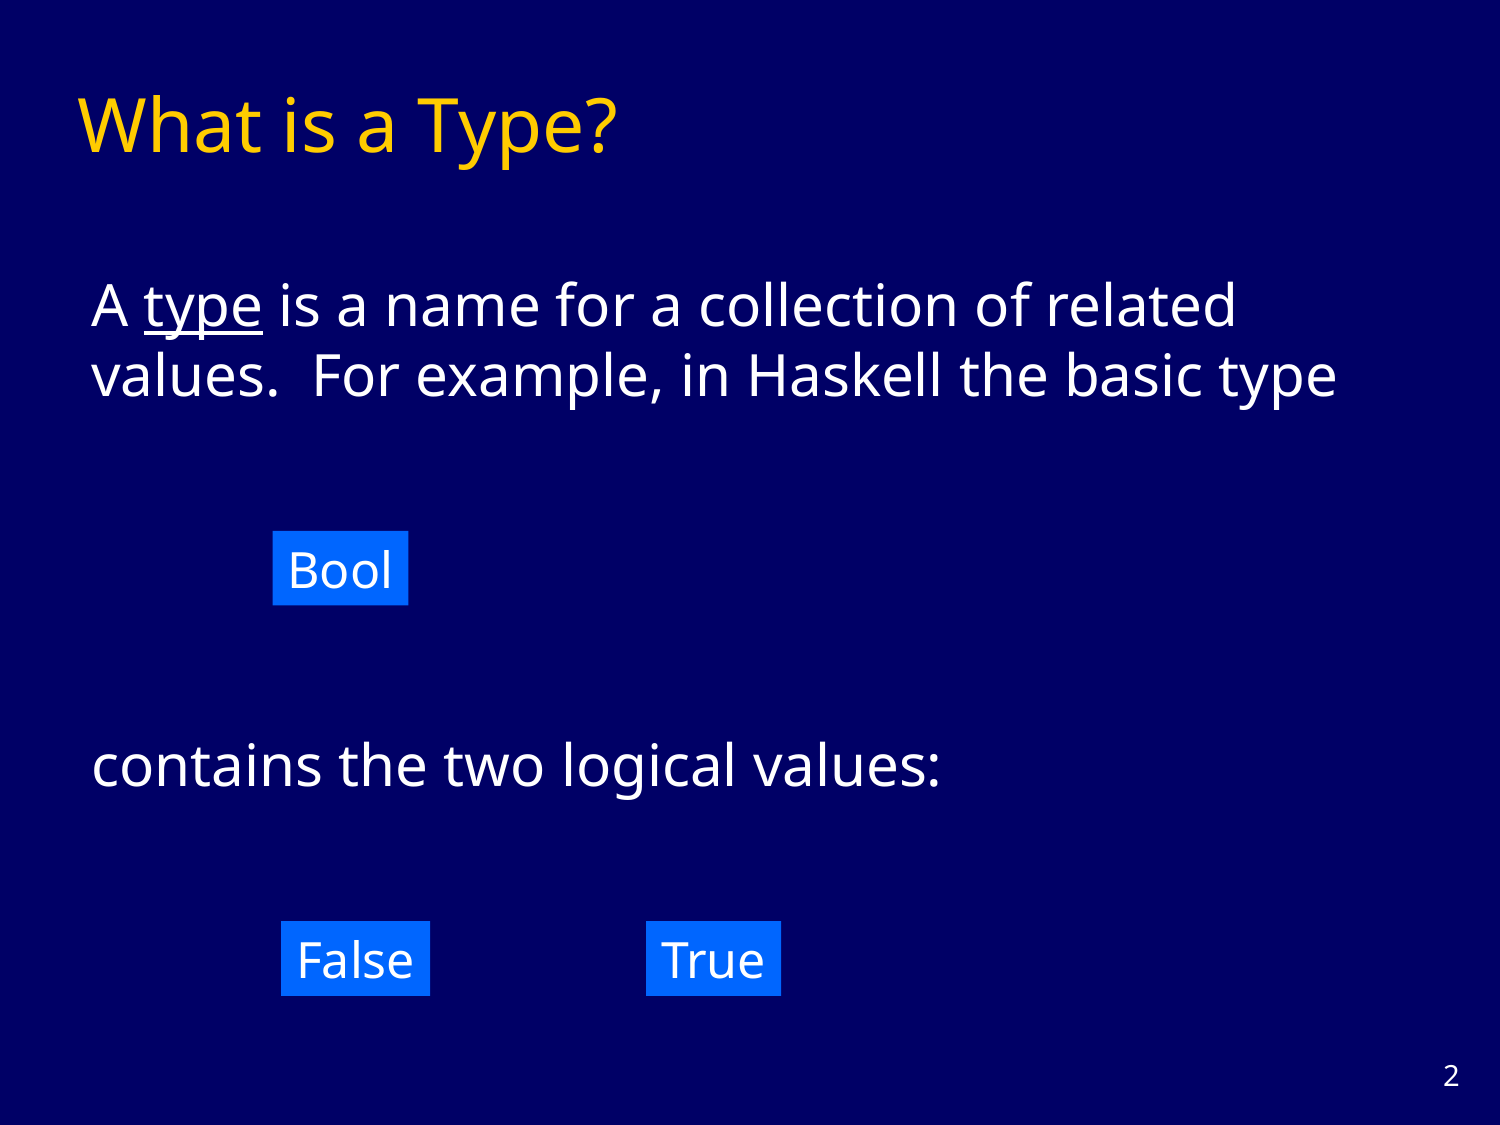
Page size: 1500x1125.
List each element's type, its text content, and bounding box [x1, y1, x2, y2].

slide_number 1 [1374, 1049, 1476, 1101]
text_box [264, 920, 790, 997]
text_box contains the two logical values: [76, 721, 1354, 806]
title What is a Type? [62, 62, 1338, 175]
text_box Bool [272, 530, 409, 606]
text_box A type is a name for a collection of related values. For example, in Haskell the basic type [76, 260, 1425, 416]
